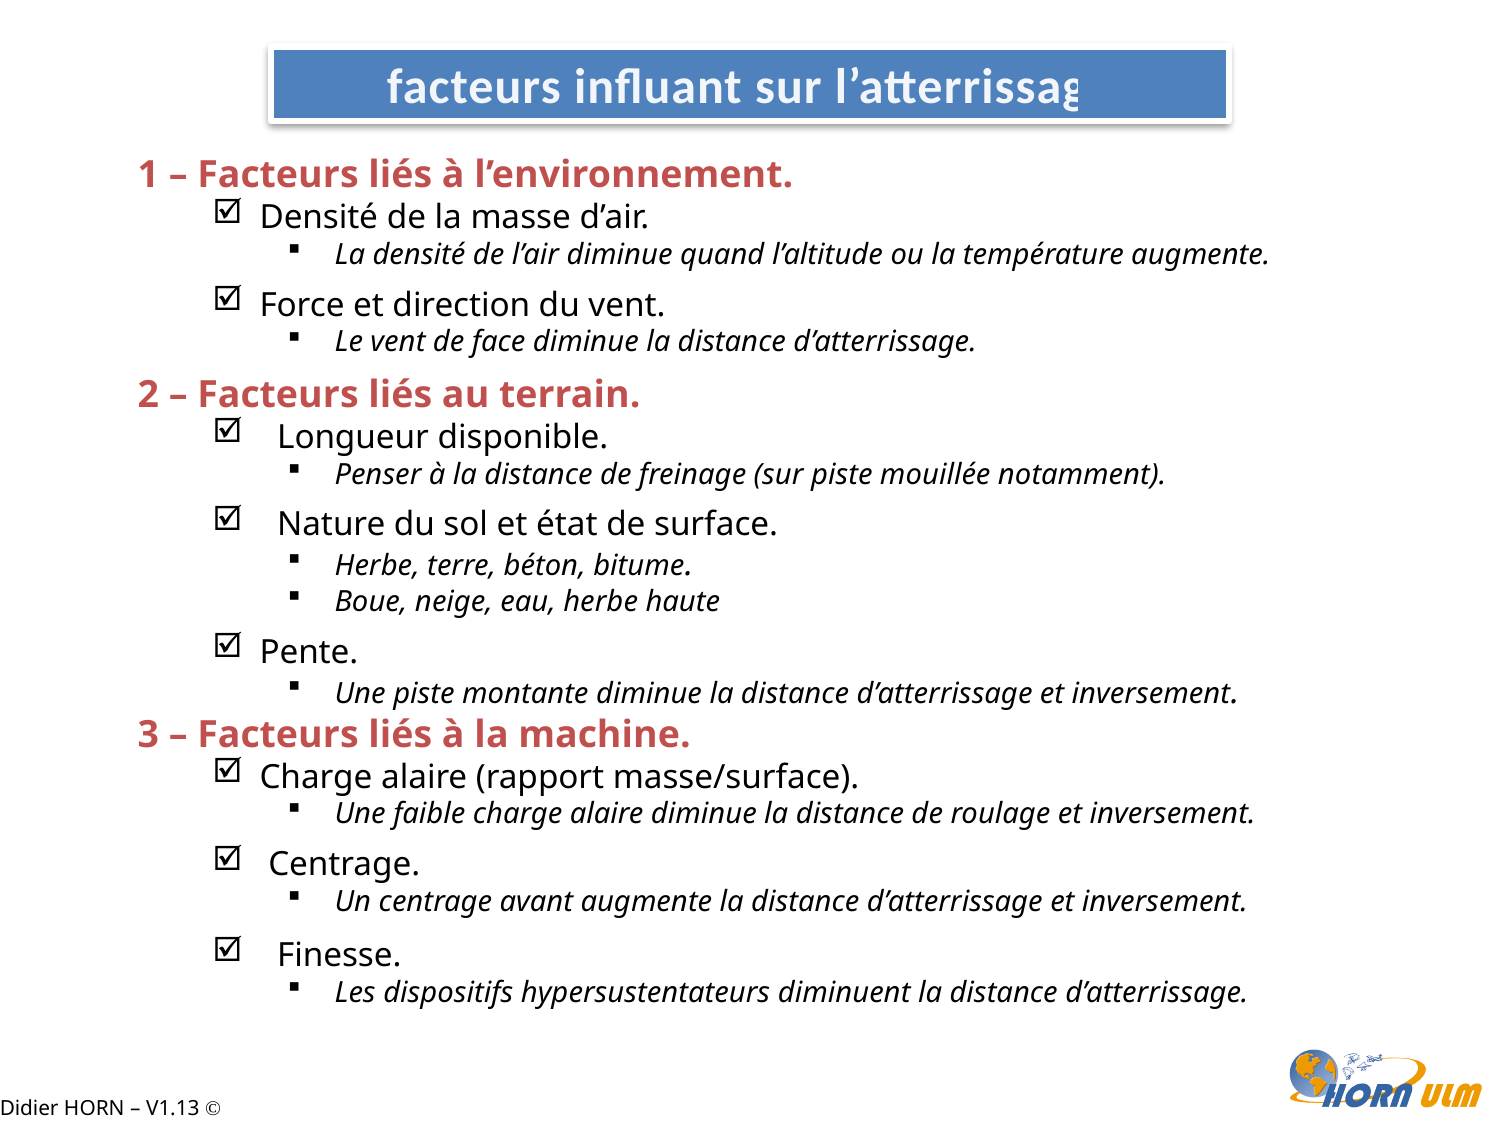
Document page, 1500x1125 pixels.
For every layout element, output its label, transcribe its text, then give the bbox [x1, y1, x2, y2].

text_box facteurs influant sur l’atterrissage [268, 43, 1232, 124]
picture [1275, 1036, 1500, 1125]
text_box 1 – Facteurs liés à l’environnement. Densité de la masse d’air. La densité de l’air diminue quand l’altitude ou la température augmente. Force et direction du vent. Le vent de face diminue la distance d’atterrissage. 2 – Facteurs liés au terrain. Longueur disponible. Penser à la distance de freinage (sur piste mouillée notamment). Nature du sol et état de surface. Herbe, terre, béton, bitume. Boue, neige, eau, herbe haute Pente. Une piste montante diminue la distance d’atterrissage et inversement. 3 – Facteurs liés à la machine. Charge alaire (rapport masse/surface). Une faible charge alaire diminue la distance de roulage et inversement. Centrage. Un centrage avant augmente la distance d’atterrissage et inversement. Finesse. Les dispositifs hypersustentateurs diminuent la distance d’atterrissage. [122, 142, 1377, 1016]
